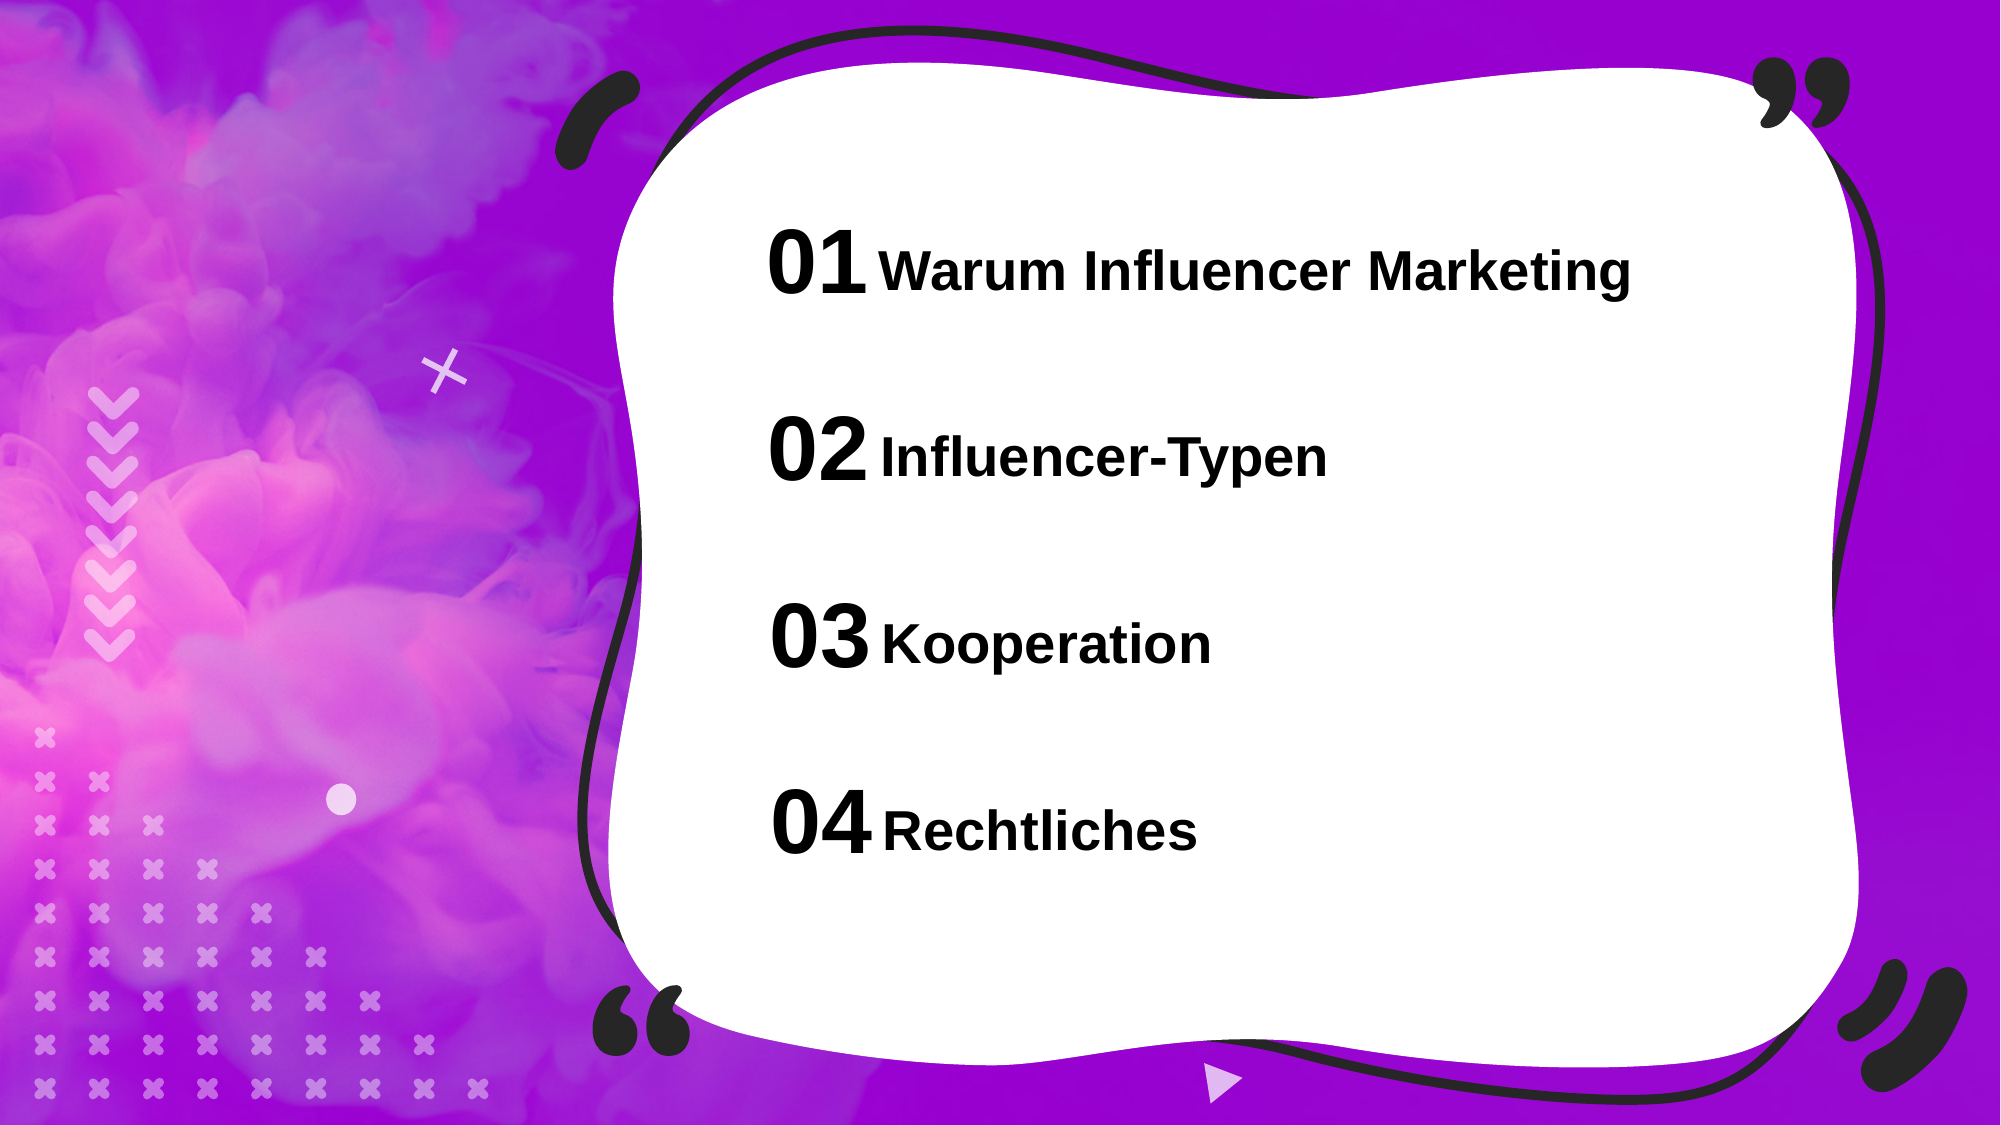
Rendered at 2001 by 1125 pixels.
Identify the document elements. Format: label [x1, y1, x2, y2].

text_box [555, 78, 605, 170]
text_box [605, 57, 1860, 1069]
text_box [592, 983, 692, 1058]
text_box [740, 754, 1631, 883]
text_box [739, 567, 1629, 696]
text_box [1831, 959, 1974, 1089]
text_box [1751, 55, 1850, 130]
picture [0, 0, 2001, 1125]
text_box [737, 194, 1684, 322]
text_box [738, 381, 1628, 509]
